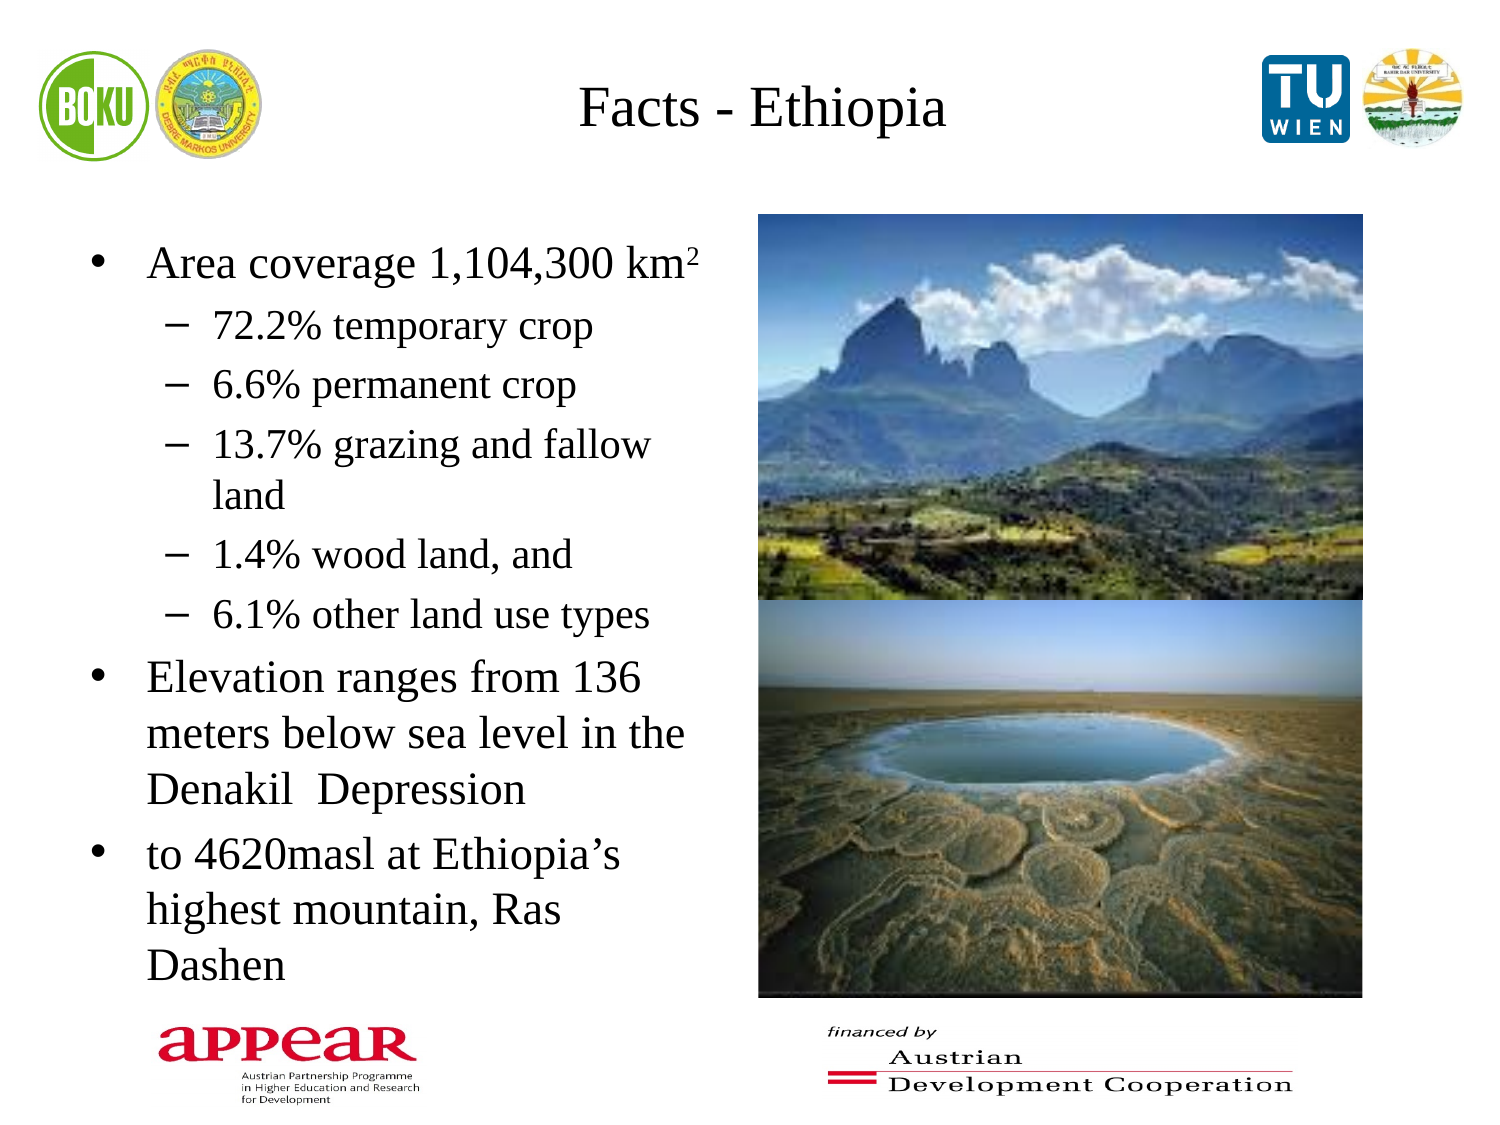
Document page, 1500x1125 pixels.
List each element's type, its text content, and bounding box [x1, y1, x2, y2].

picture [822, 1023, 1298, 1099]
picture [1362, 48, 1464, 149]
picture [1311, 120, 1320, 134]
picture [151, 48, 264, 162]
picture [1326, 65, 1341, 107]
list Area coverage 1,104,300 km2 72.2% temporary crop 6.6% permanent crop 13.7% grazing and fallow land 1.4% wood land, and 6.1% other land use types Elevation ranges from 136 meters below sea level in the Denakil Depression to 4620masl at Ethiopia’s highest mountain, Ras Dashen [75, 224, 725, 1013]
picture [37, 49, 150, 162]
picture [151, 1024, 427, 1107]
picture [1269, 65, 1301, 73]
picture [758, 214, 1363, 998]
picture [1281, 77, 1290, 107]
picture [1271, 120, 1288, 134]
title Facts - Ethiopia [288, 45, 1238, 162]
picture [1331, 120, 1341, 134]
picture [1308, 65, 1322, 107]
